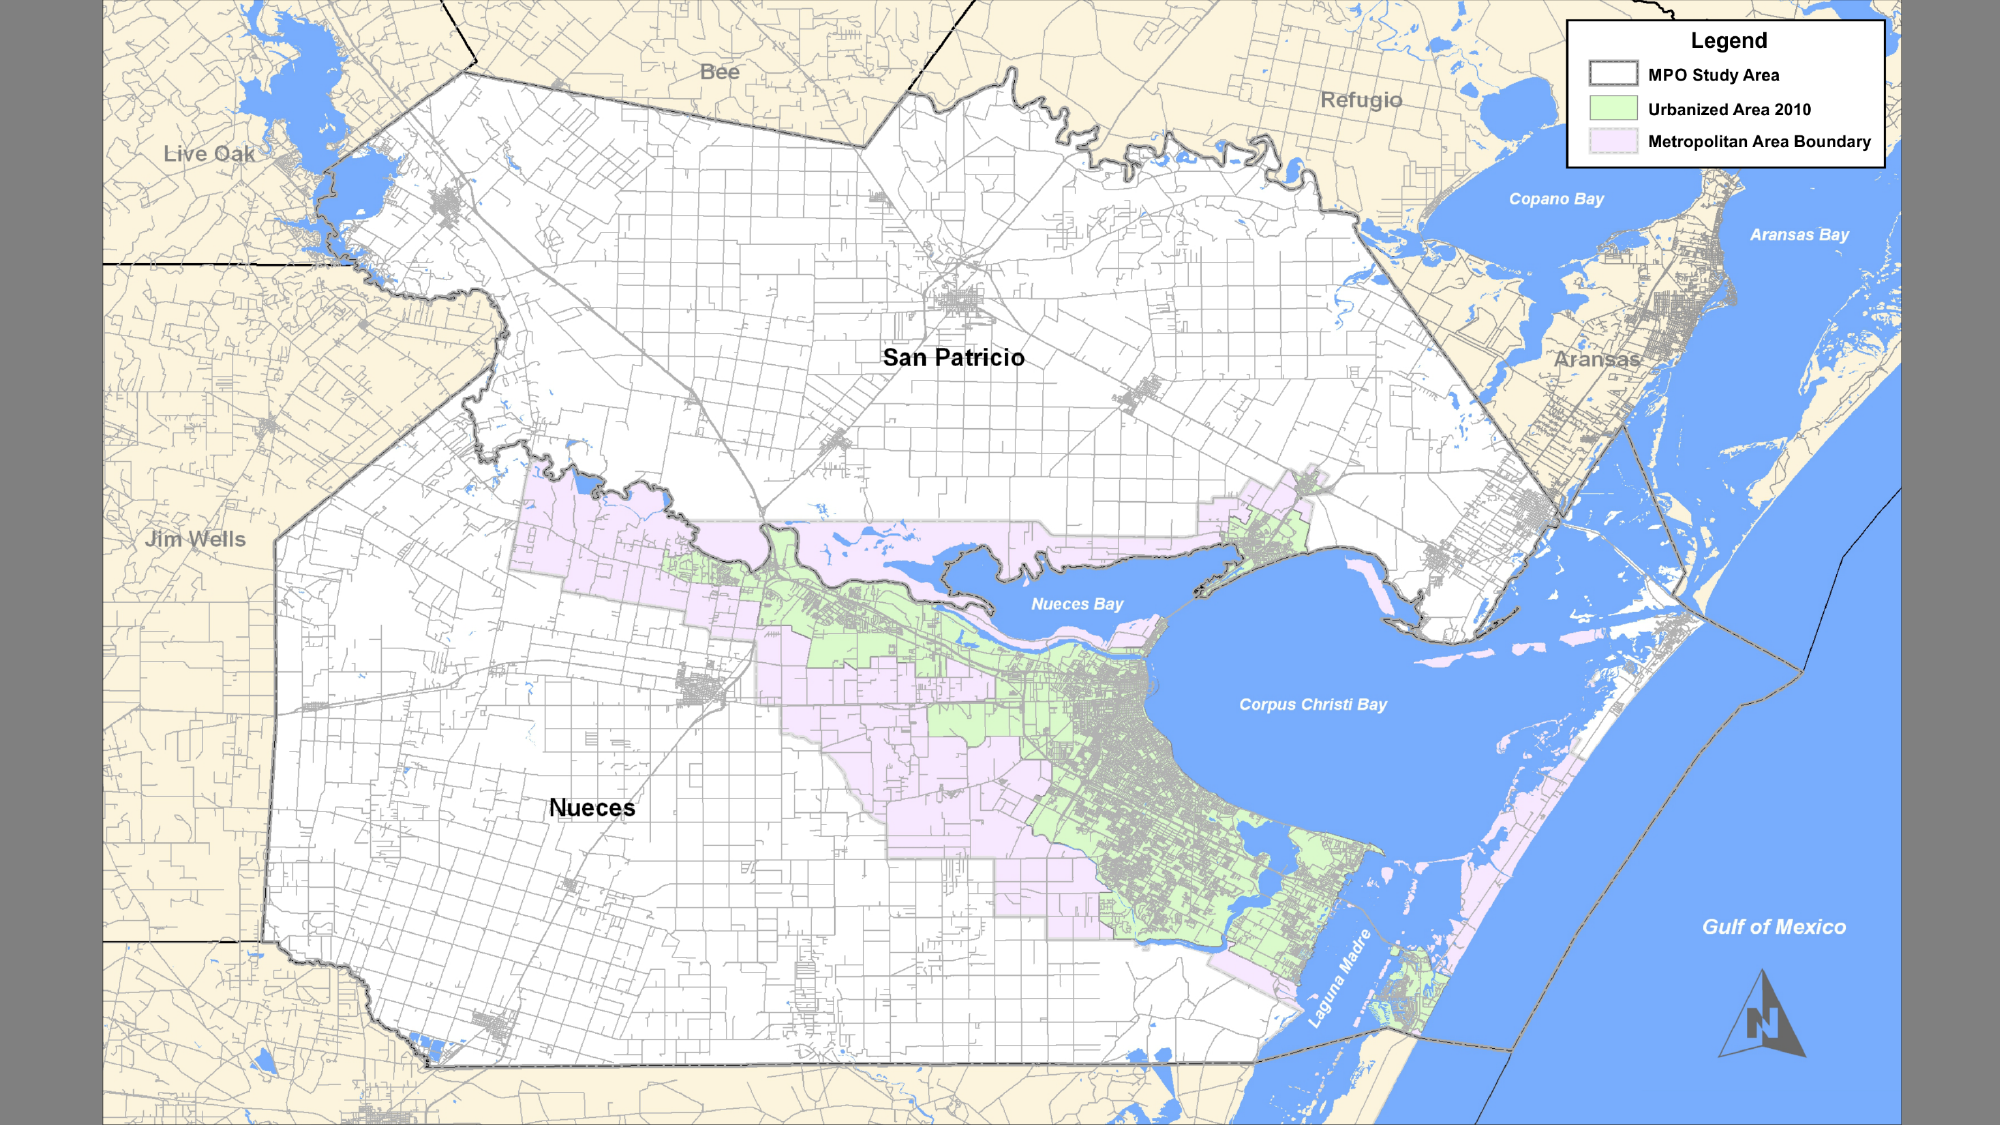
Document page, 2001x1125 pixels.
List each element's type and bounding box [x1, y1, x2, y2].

picture [102, 0, 1902, 1125]
